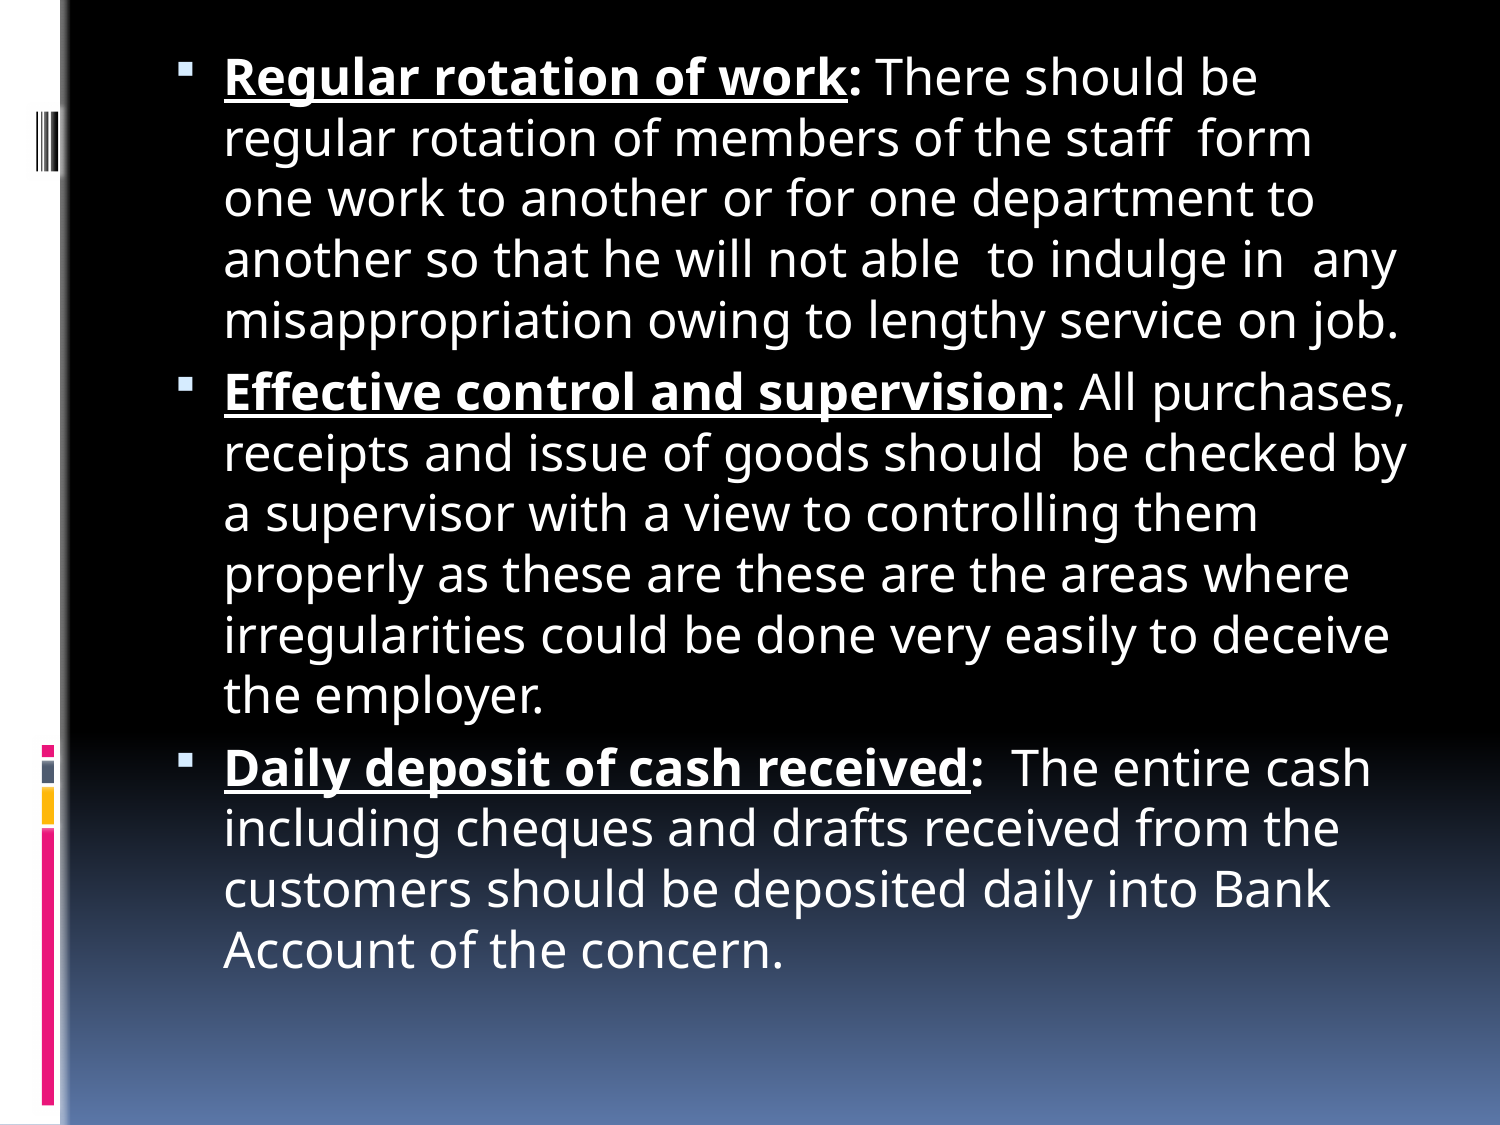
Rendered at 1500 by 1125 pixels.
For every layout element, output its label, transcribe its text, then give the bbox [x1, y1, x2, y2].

list Regular rotation of work: There should be regular rotation of members of the staff form one work to another or for one department to another so that he will not able to indulge in any misappropriation owing to lengthy service on job. Effective control and supervision: All purchases, receipts and issue of goods should be checked by a supervisor with a view to controlling them properly as these are these are the areas where irregularities could be done very easily to deceive the employer. Daily deposit of cash received: The entire cash including cheques and drafts received from the customers should be deposited daily into Bank Account of the concern. [150, 37, 1425, 1043]
